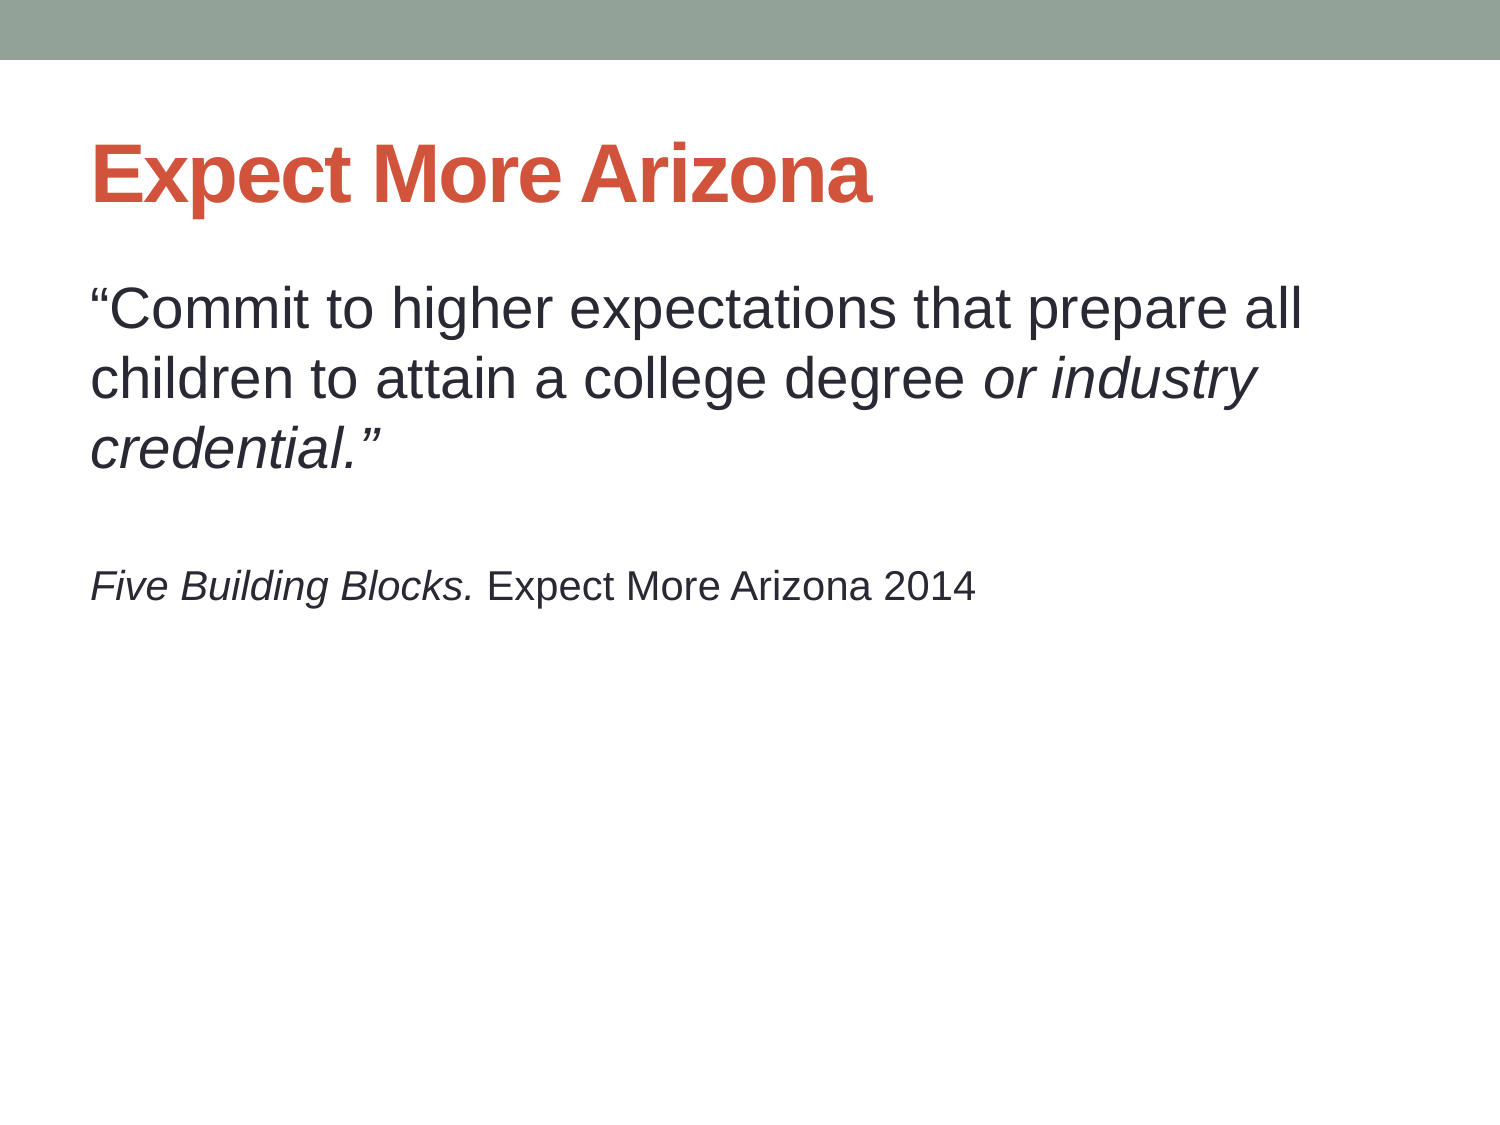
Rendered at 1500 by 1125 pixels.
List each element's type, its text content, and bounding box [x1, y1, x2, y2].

list “Commit to higher expectations that prepare all children to attain a college degree or industry credential.” Five Building Blocks. Expect More Arizona 2014 [75, 262, 1425, 1063]
title Expect More Arizona [75, 87, 1425, 250]
